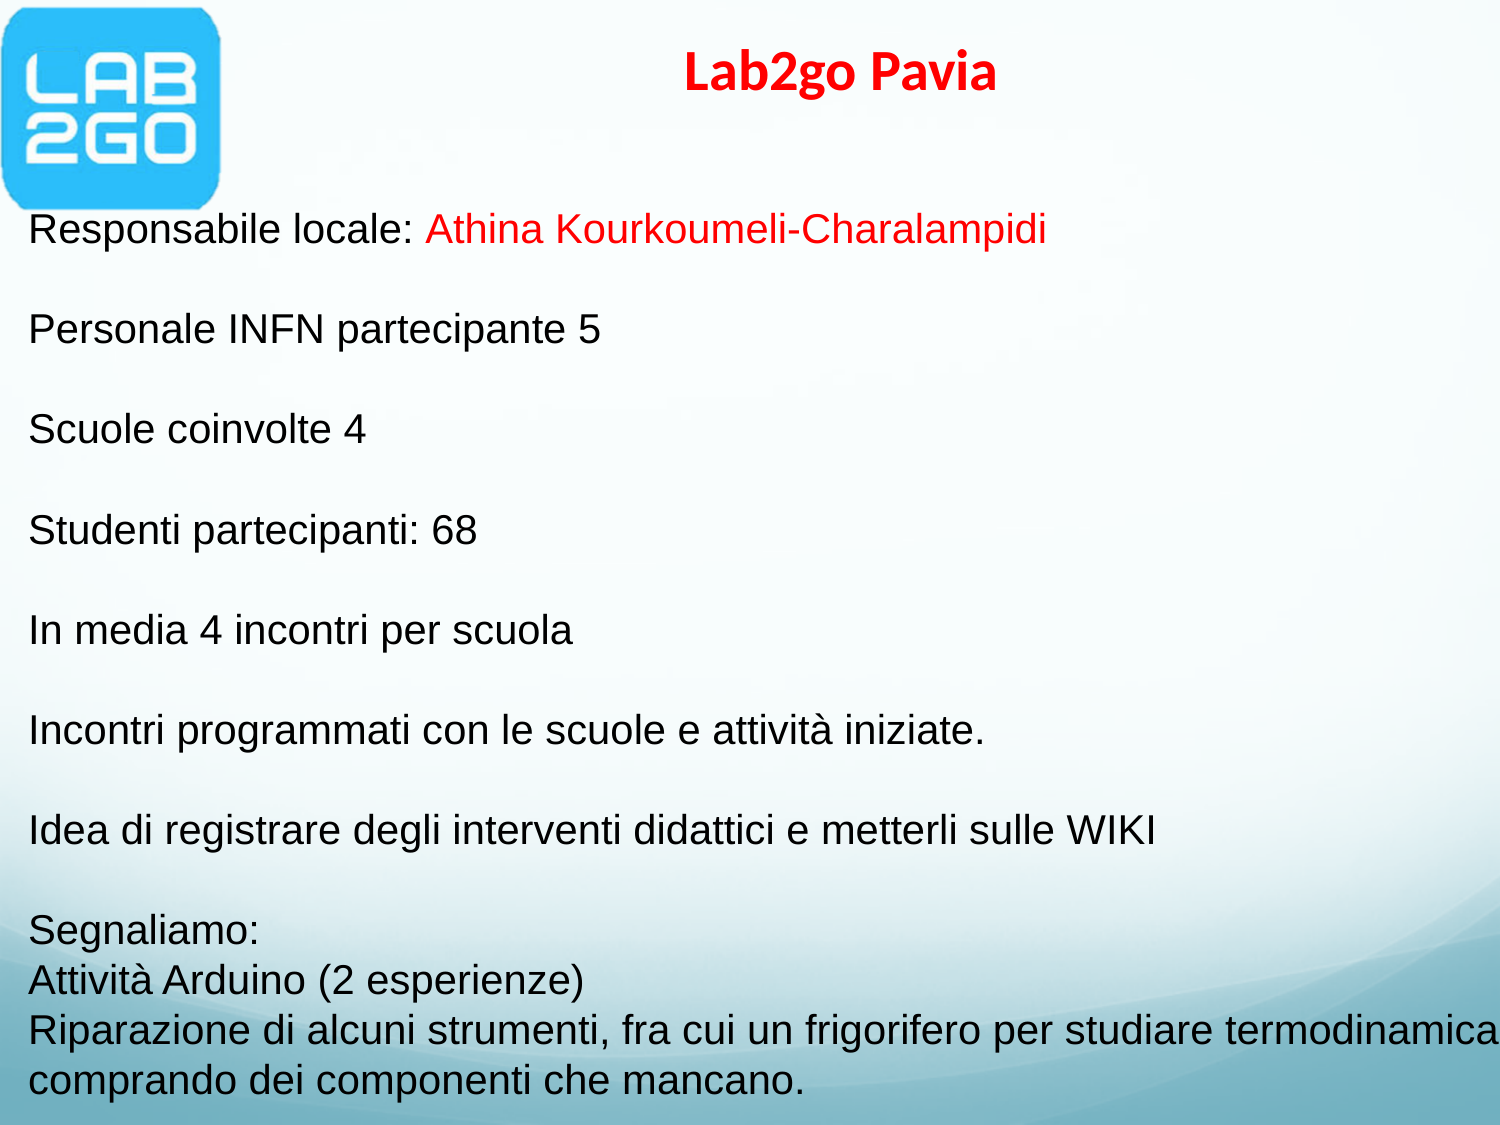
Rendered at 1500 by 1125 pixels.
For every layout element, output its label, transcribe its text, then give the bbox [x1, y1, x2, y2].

picture [0, 0, 1500, 1125]
text_box Lab2go Pavia Responsabile locale: Athina Kourkoumeli-Charalampidi Personale INFN partecipante 5 Scuole coinvolte 4 Studenti partecipanti: 68 In media 4 incontri per scuola Incontri programmati con le scuole e attività iniziate. Idea di registrare degli interventi didattici e metterli sulle WIKI Segnaliamo: Attività Arduino (2 esperienze) Riparazione di alcuni strumenti, fra cui un frigorifero per studiare termodinamica comprando dei componenti che mancano. [16, 26, 1500, 1125]
